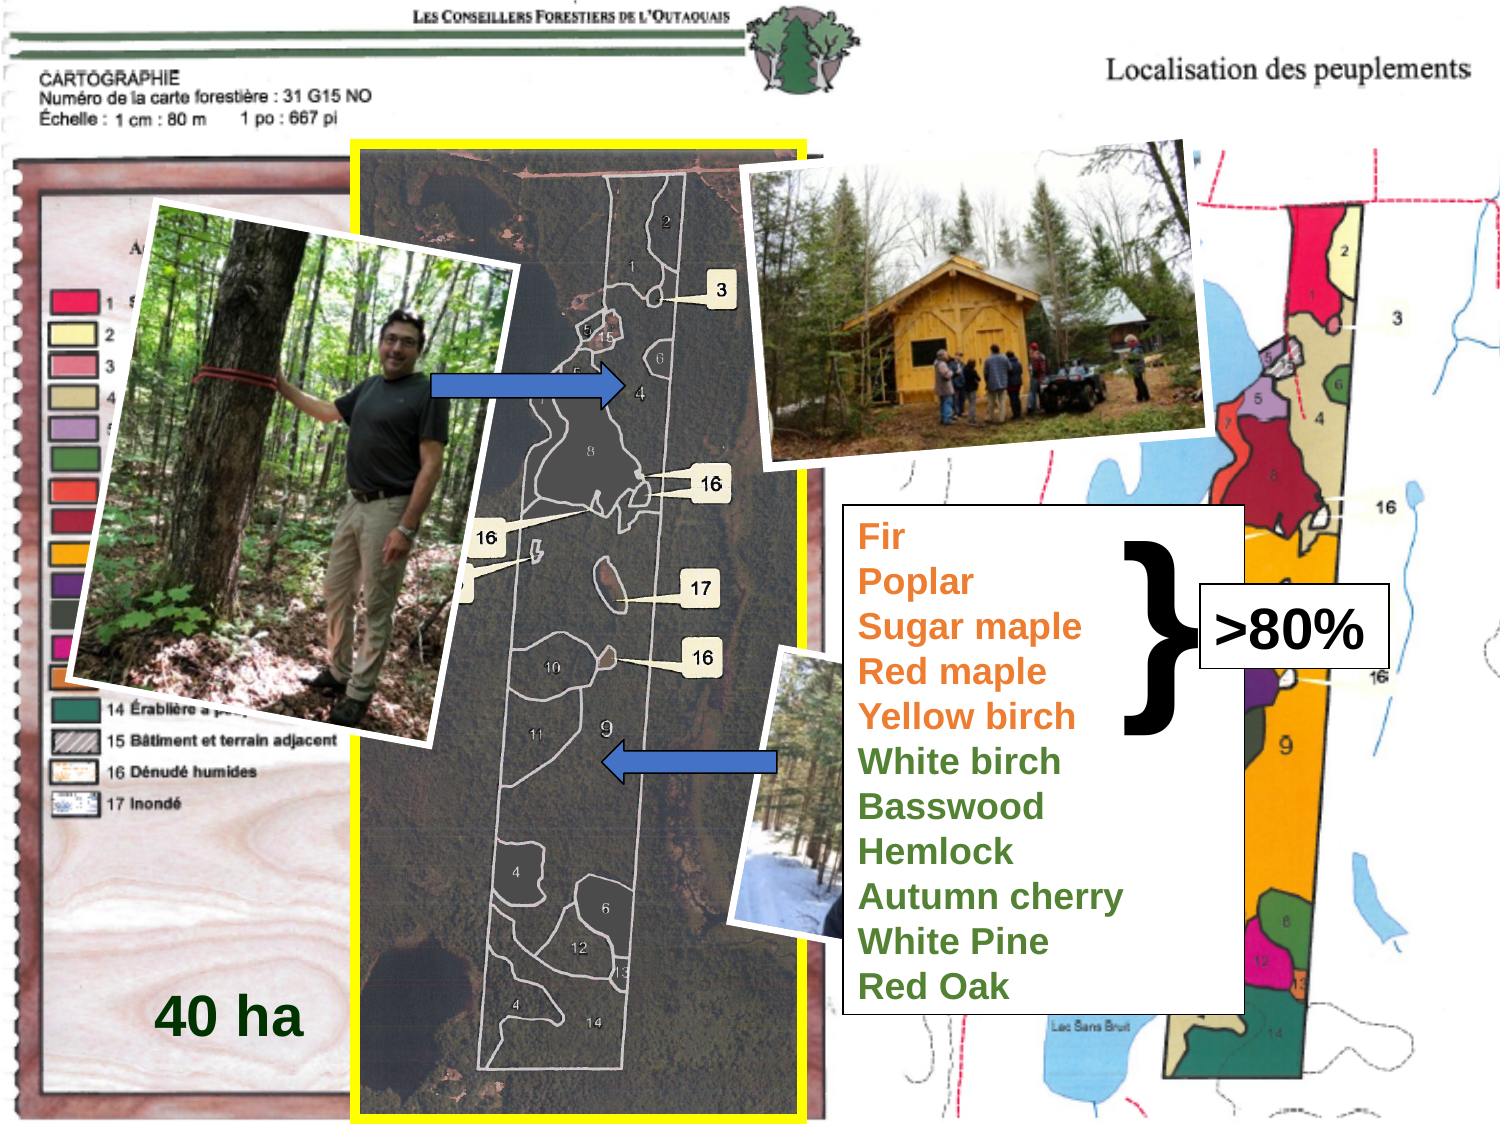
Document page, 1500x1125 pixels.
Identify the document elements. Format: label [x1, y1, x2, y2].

picture [0, 0, 1500, 1123]
text_box [842, 476, 1401, 1021]
